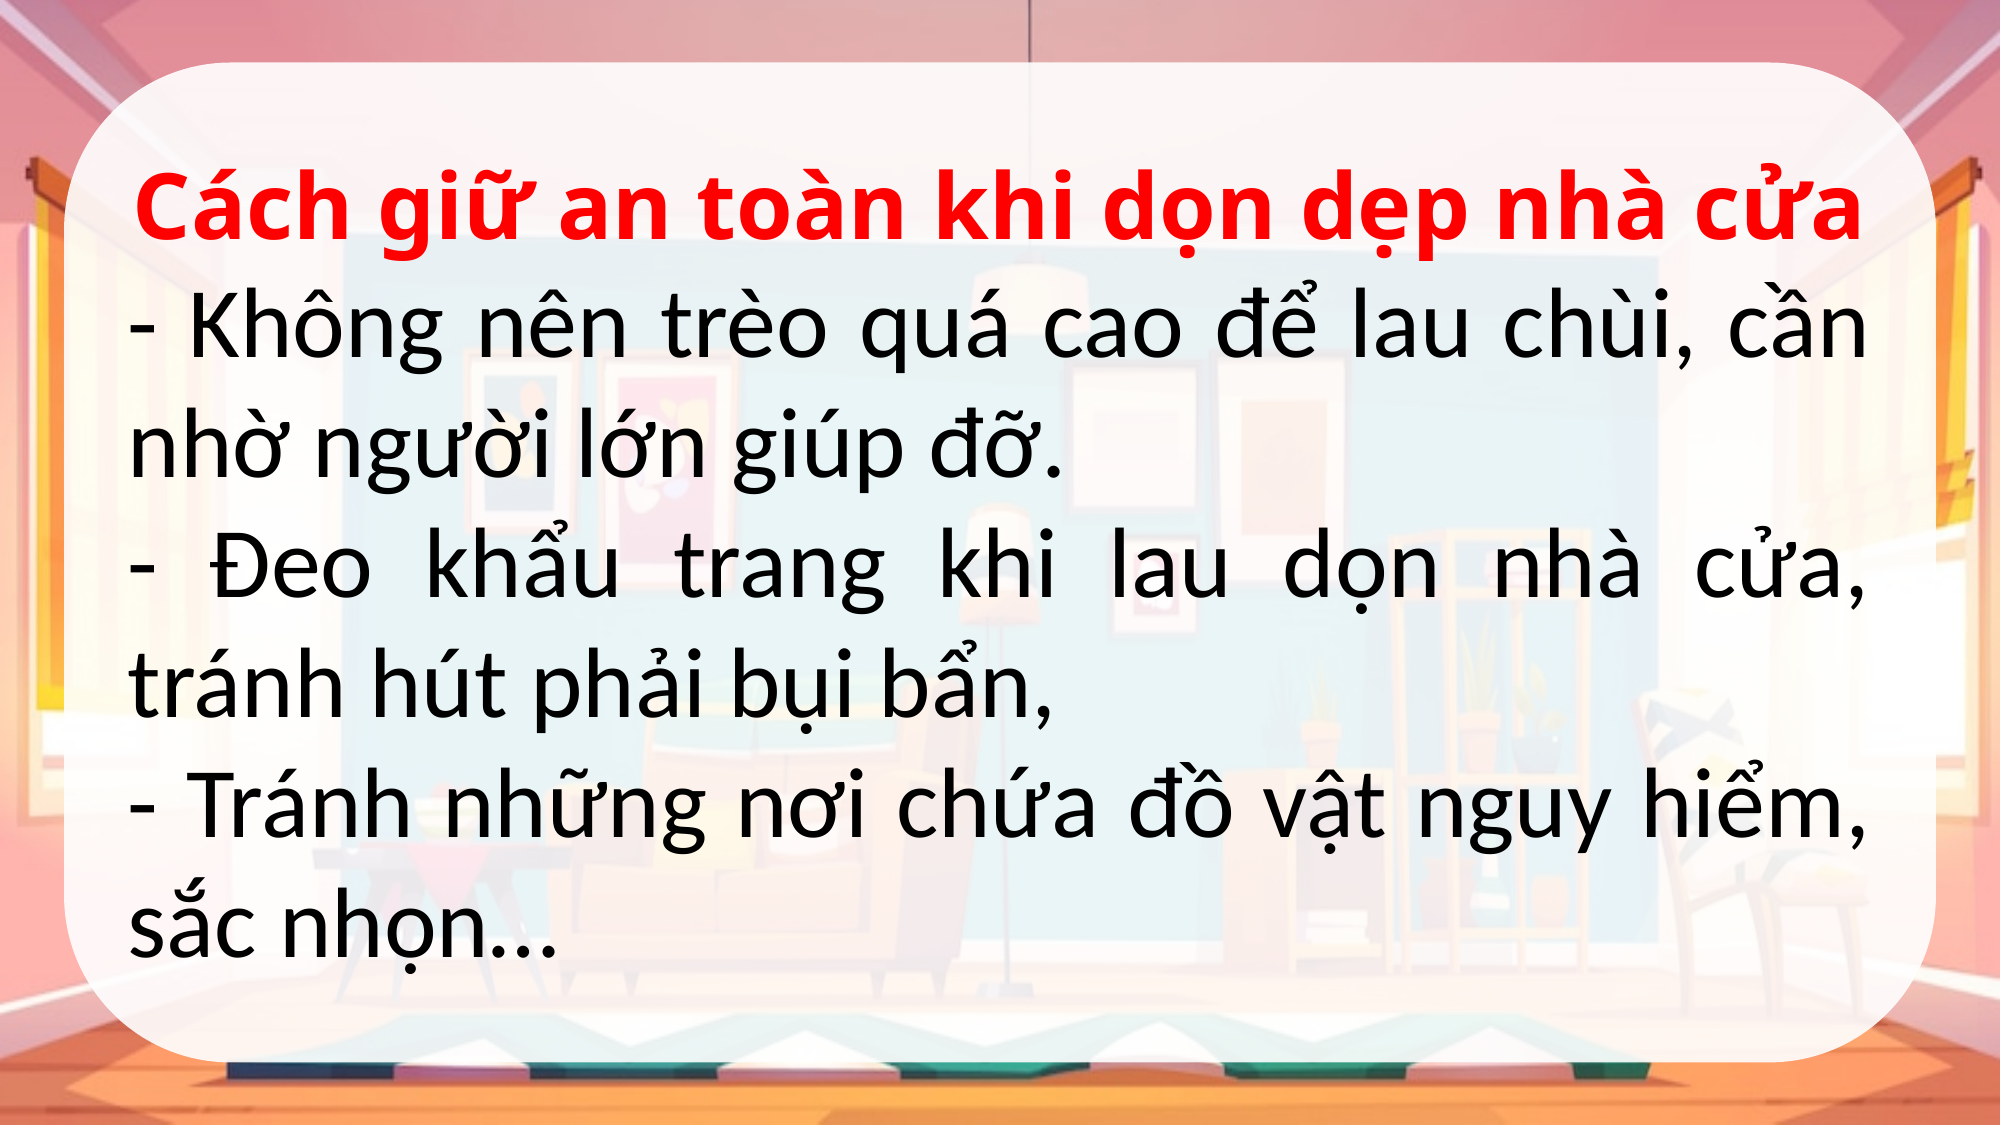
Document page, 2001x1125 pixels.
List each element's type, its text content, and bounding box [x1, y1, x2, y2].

text_box Cách giữ an toàn khi dọn dẹp nhà cửa - Không nên trèo quá cao để lau chùi, cần nhờ người lớn giúp đỡ. - Đeo khẩu trang khi lau dọn nhà cửa, tránh hút phải bụi bẩn, - Tránh những nơi chứa đồ vật nguy hiểm, sắc nhọn… [63, 61, 1937, 1064]
